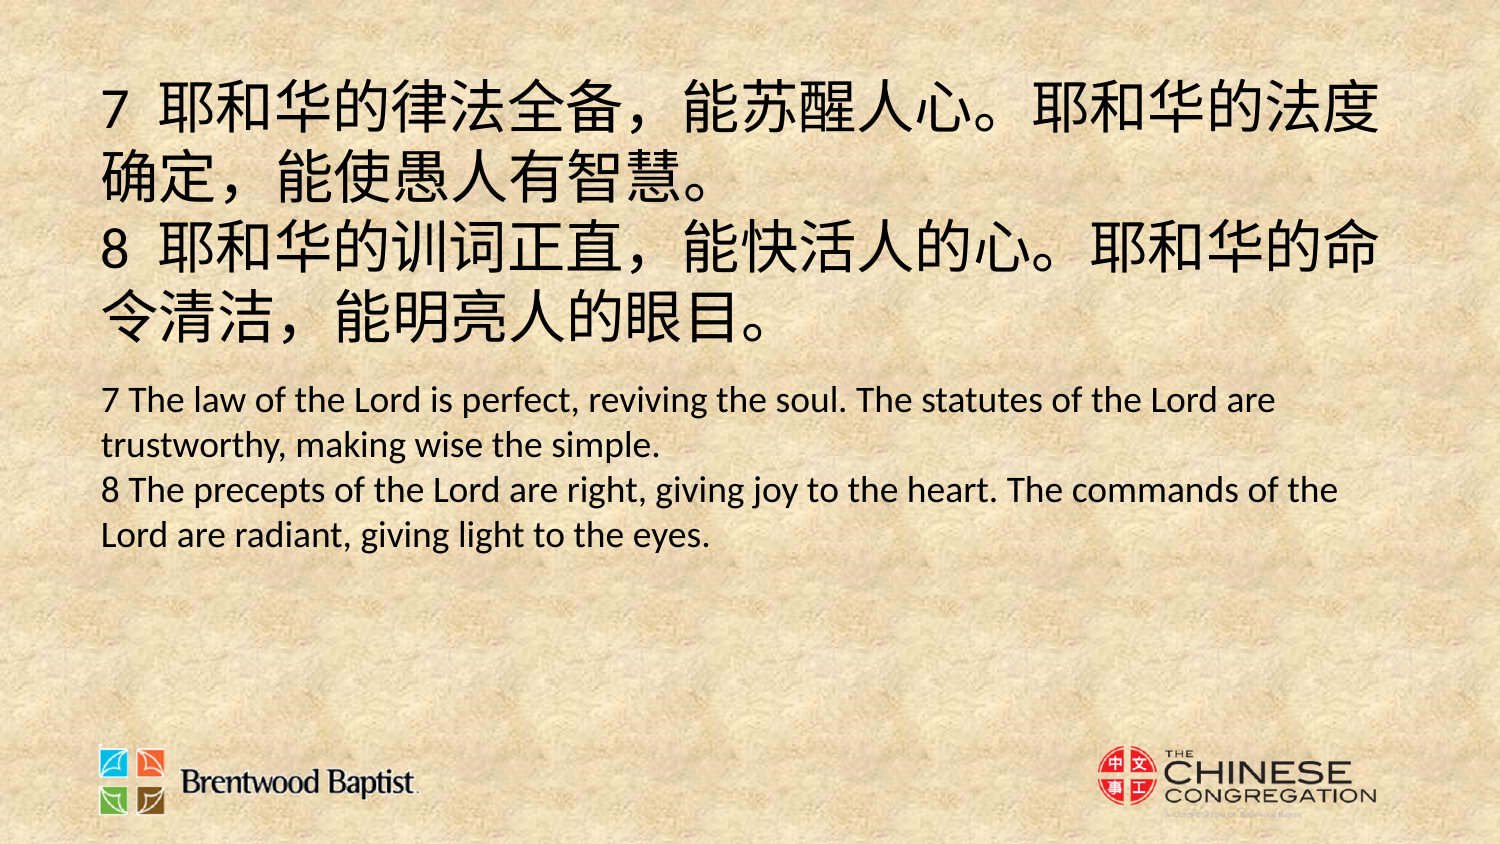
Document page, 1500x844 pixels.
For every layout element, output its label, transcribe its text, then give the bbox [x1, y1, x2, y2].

picture [0, 0, 1500, 844]
text_box 7 耶和华的律法全备，能苏醒人心。耶和华的法度确定，能使愚人有智慧。 8 耶和华的训词正直，能快活人的心。耶和华的命令清洁，能明亮人的眼目。 7 The law of the Lord is perfect, reviving the soul. The statutes of the Lord are trustworthy, making wise the simple. 8 The precepts of the Lord are right, giving joy to the heart. The commands of the Lord are radiant, giving light to the eyes. [85, 62, 1407, 608]
